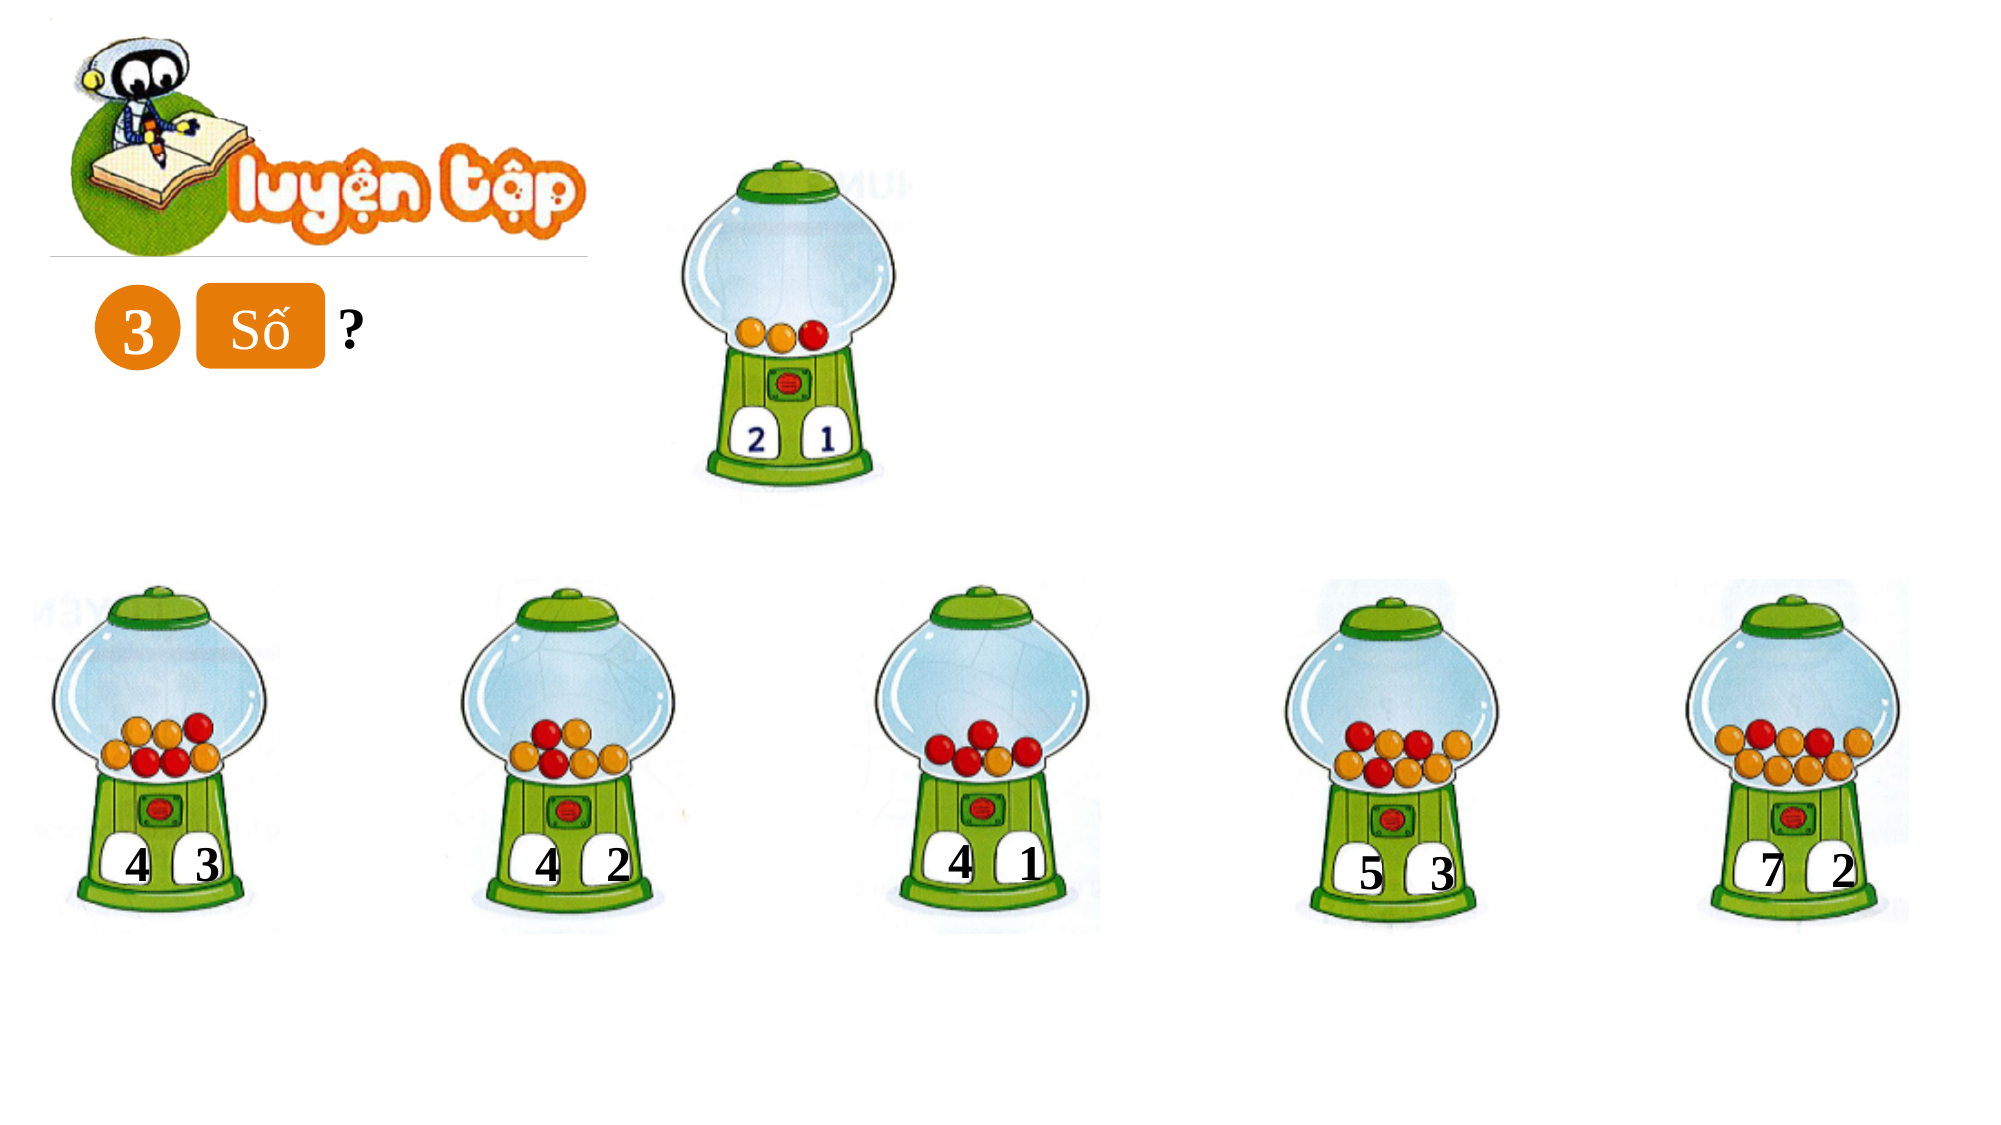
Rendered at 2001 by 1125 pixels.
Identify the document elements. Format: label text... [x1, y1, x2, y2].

picture [34, 579, 281, 934]
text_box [196, 282, 395, 369]
picture [1264, 579, 1511, 934]
picture [444, 579, 691, 934]
text_box 3 [93, 283, 182, 372]
picture [1674, 579, 1921, 934]
picture [854, 579, 1101, 934]
picture [666, 150, 913, 505]
picture [50, 15, 588, 257]
